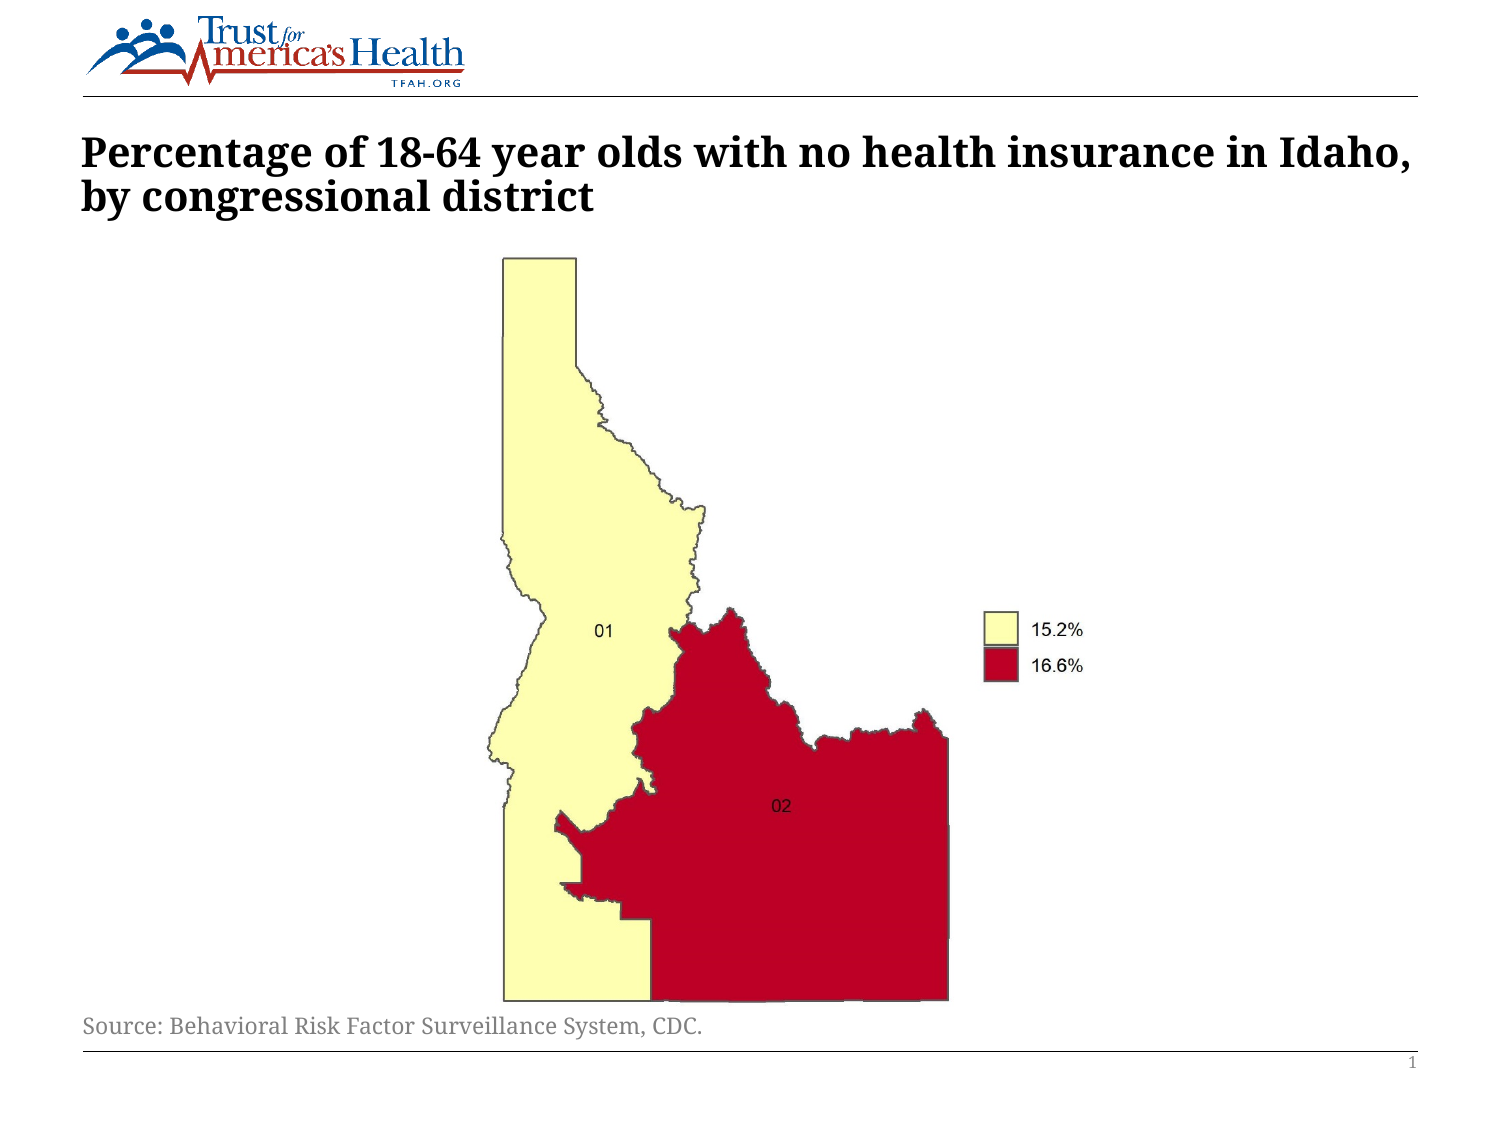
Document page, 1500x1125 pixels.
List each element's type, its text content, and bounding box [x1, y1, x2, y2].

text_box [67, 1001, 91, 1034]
picture [86, 16, 465, 87]
slide_number 1 [1059, 1039, 1433, 1094]
title Percentage of 18-64 year olds with no health insurance in Idaho, by congressional district [65, 124, 1446, 230]
picture [91, 221, 1457, 1039]
